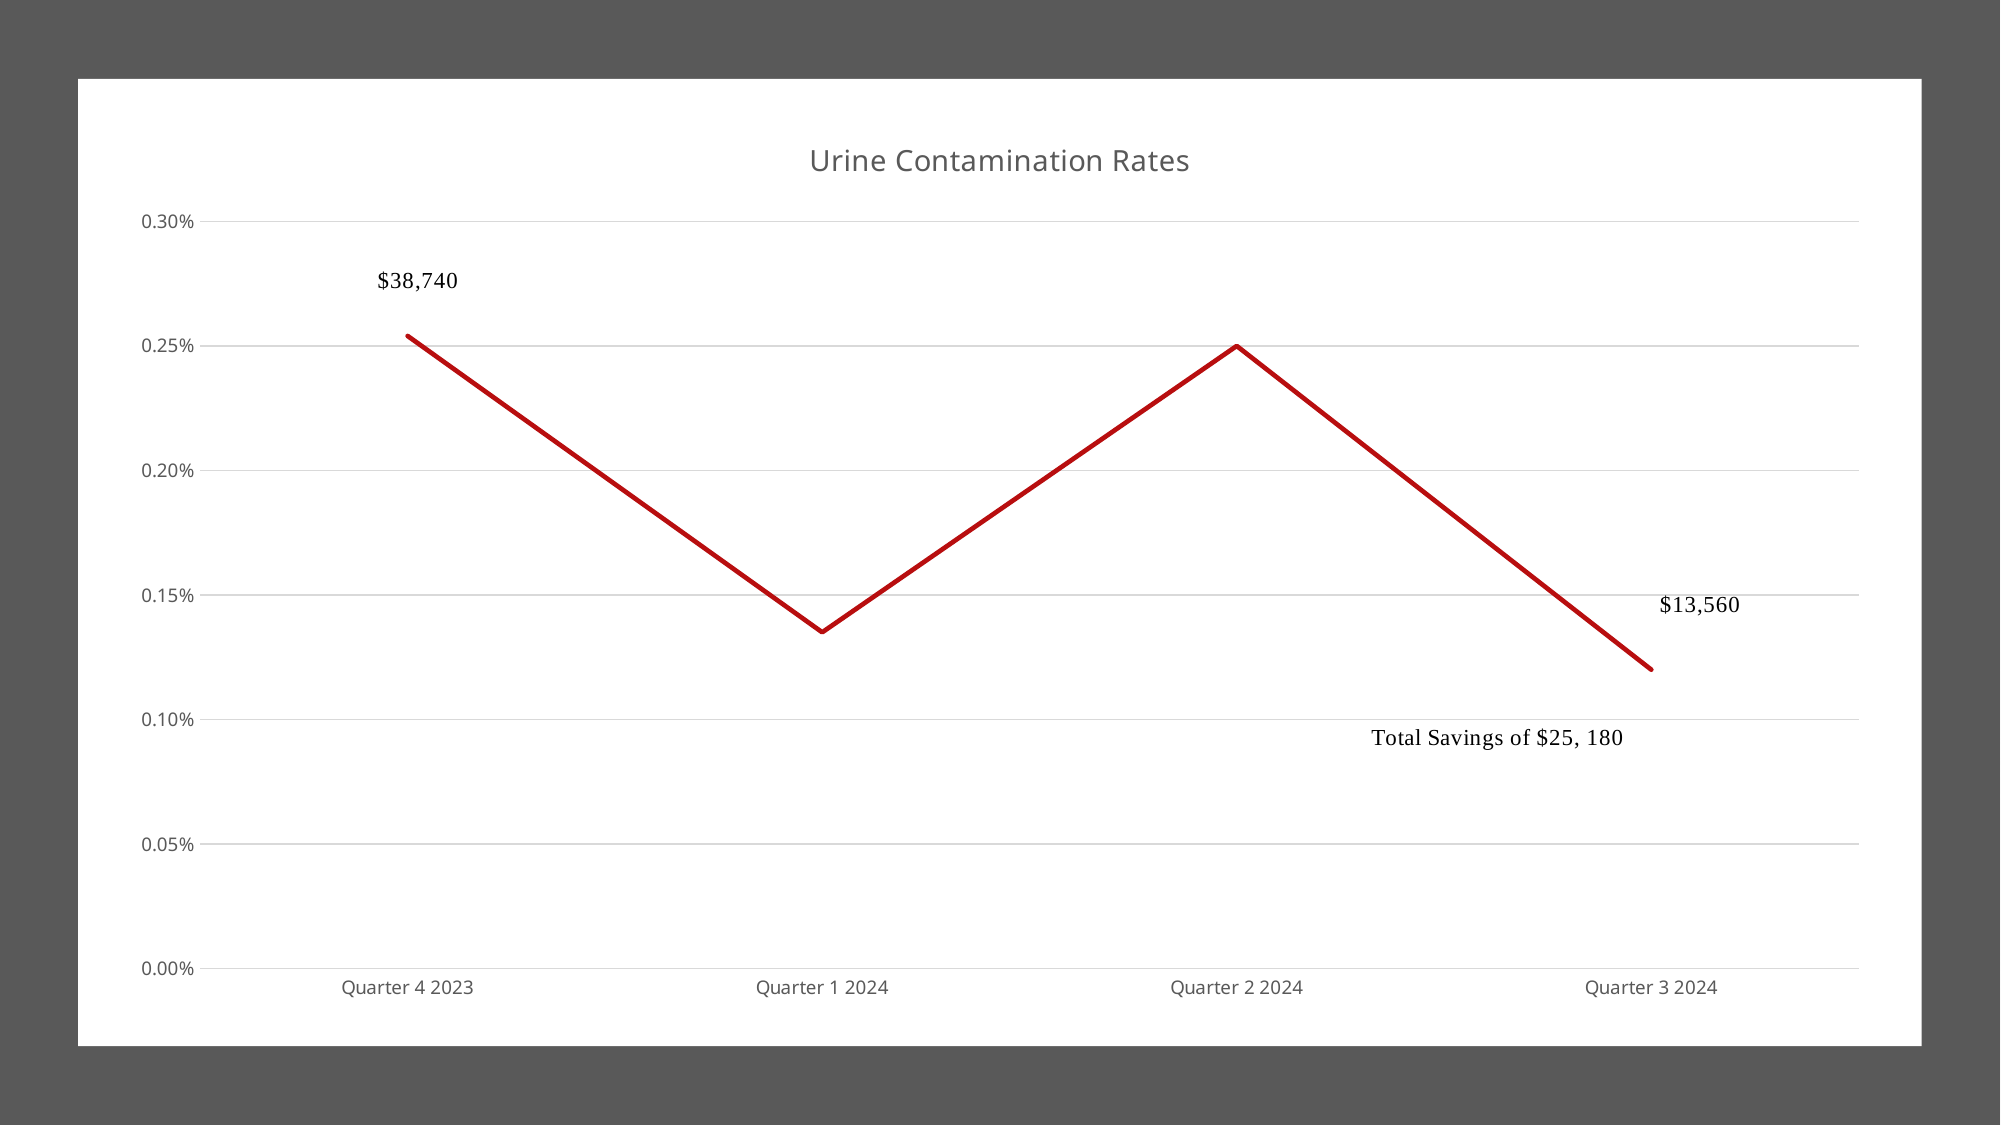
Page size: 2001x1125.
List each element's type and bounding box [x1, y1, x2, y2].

picture [0, 0, 2000, 1125]
text_box [0, 0, 1966, 1091]
chart [105, 105, 1895, 1020]
